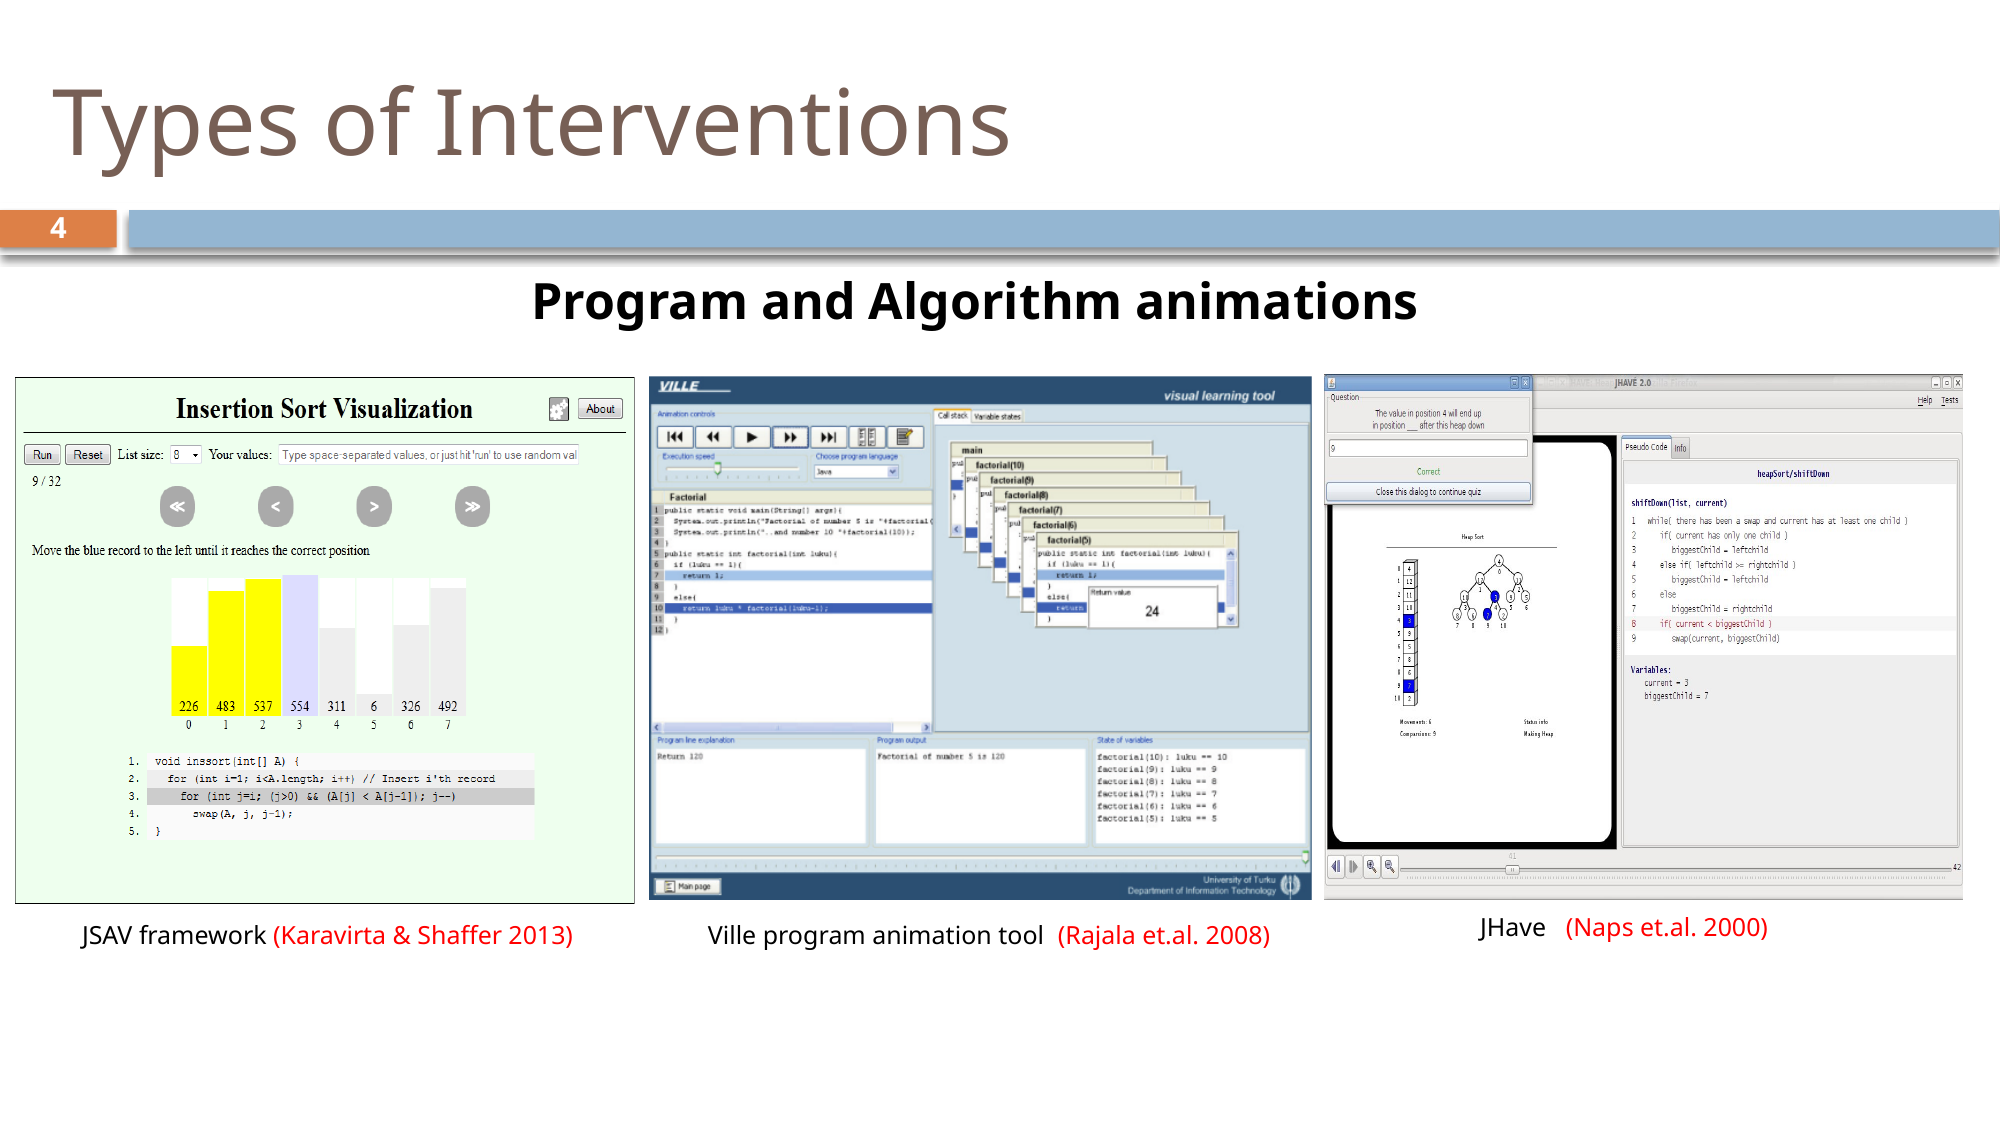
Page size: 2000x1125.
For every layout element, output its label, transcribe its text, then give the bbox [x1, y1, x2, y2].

text_box [37, 249, 1963, 379]
text_box [37, 904, 1963, 1088]
text_box Program and Algorithm animations [516, 262, 1434, 338]
slide_number 4 [0, 208, 117, 249]
text_box JHave (Naps et.al. 2000) [1465, 910, 1783, 950]
picture [1324, 374, 1963, 901]
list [649, 374, 1313, 901]
picture [11, 374, 638, 906]
title Types of Interventions [37, 37, 1917, 200]
text_box Ville program animation tool (Rajala et.al. 2008) [693, 912, 1286, 958]
text_box JSAV framework (Karavirta & Shaffer 2013) [67, 916, 589, 958]
